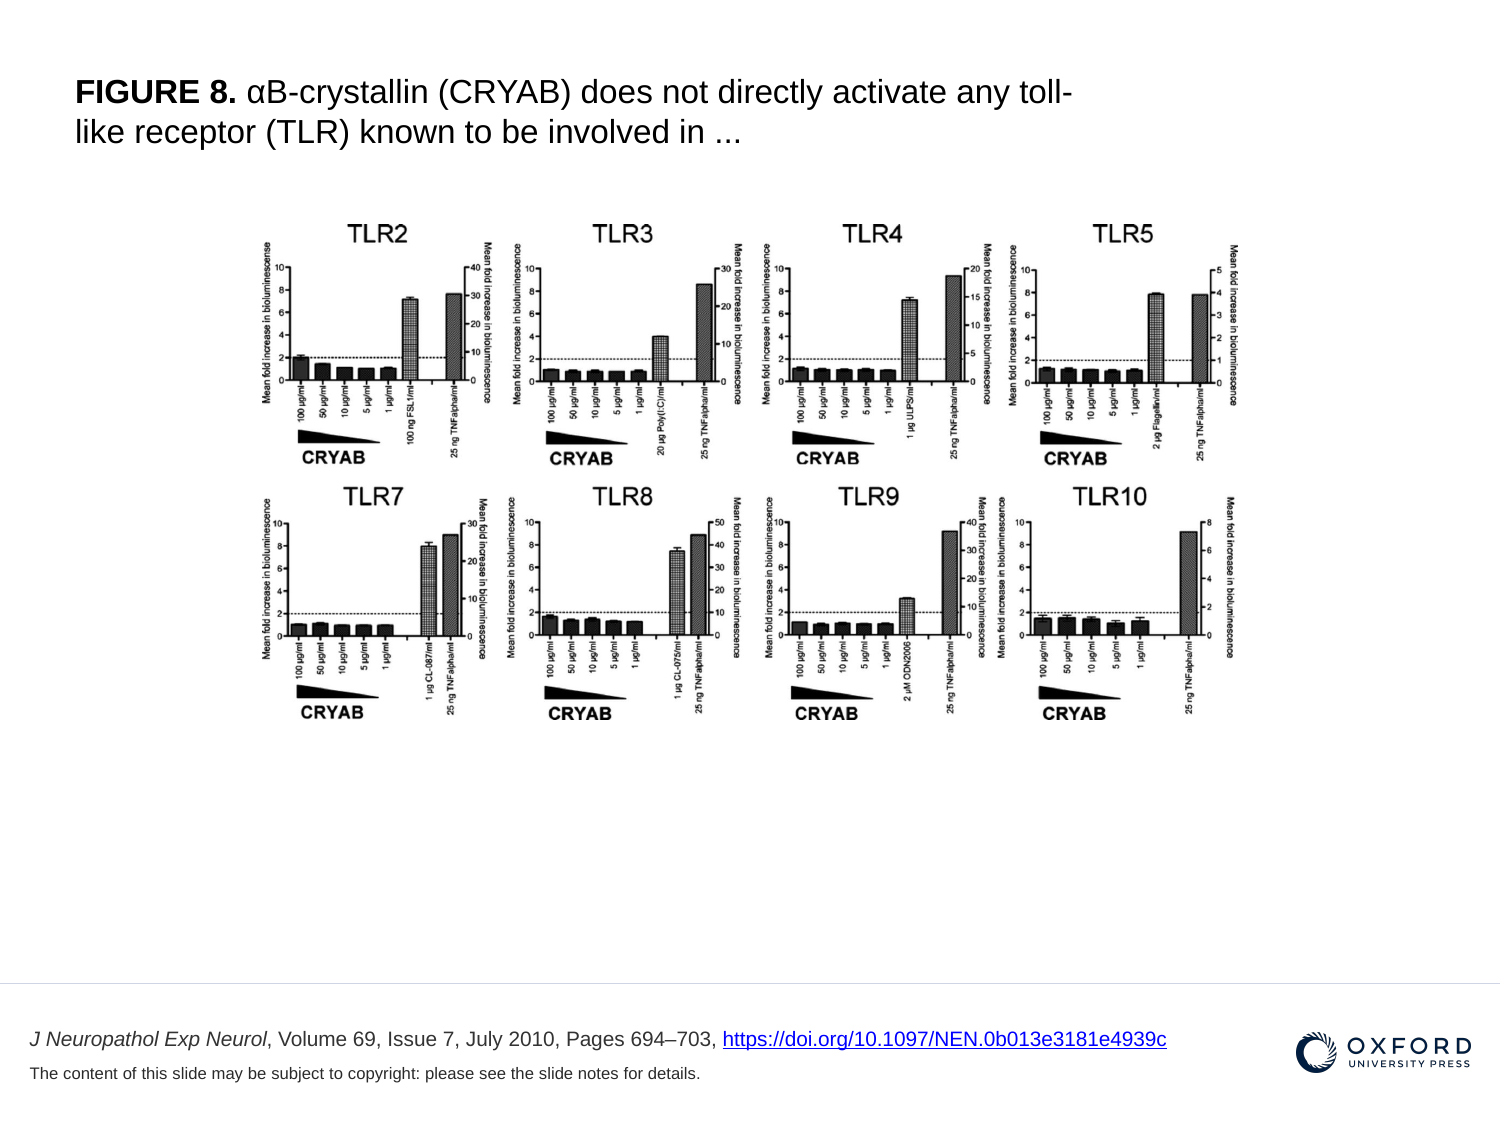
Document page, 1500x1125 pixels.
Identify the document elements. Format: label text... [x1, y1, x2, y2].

picture [262, 224, 1238, 721]
picture [1296, 1032, 1471, 1073]
title FIGURE 8. αB-crystallin (CRYAB) does not directly activate any toll-like receptor (TLR) known to be involved in ... [75, 69, 1078, 171]
footer J Neuropathol Exp Neurol, Volume 69, Issue 7, July 2010, Pages 694–703, https://doi.org/10.1097/NEN.0b013e3181e4939c The content of this slide may be subject to copyright: please see the slide notes for details. [0, 983, 1260, 1125]
